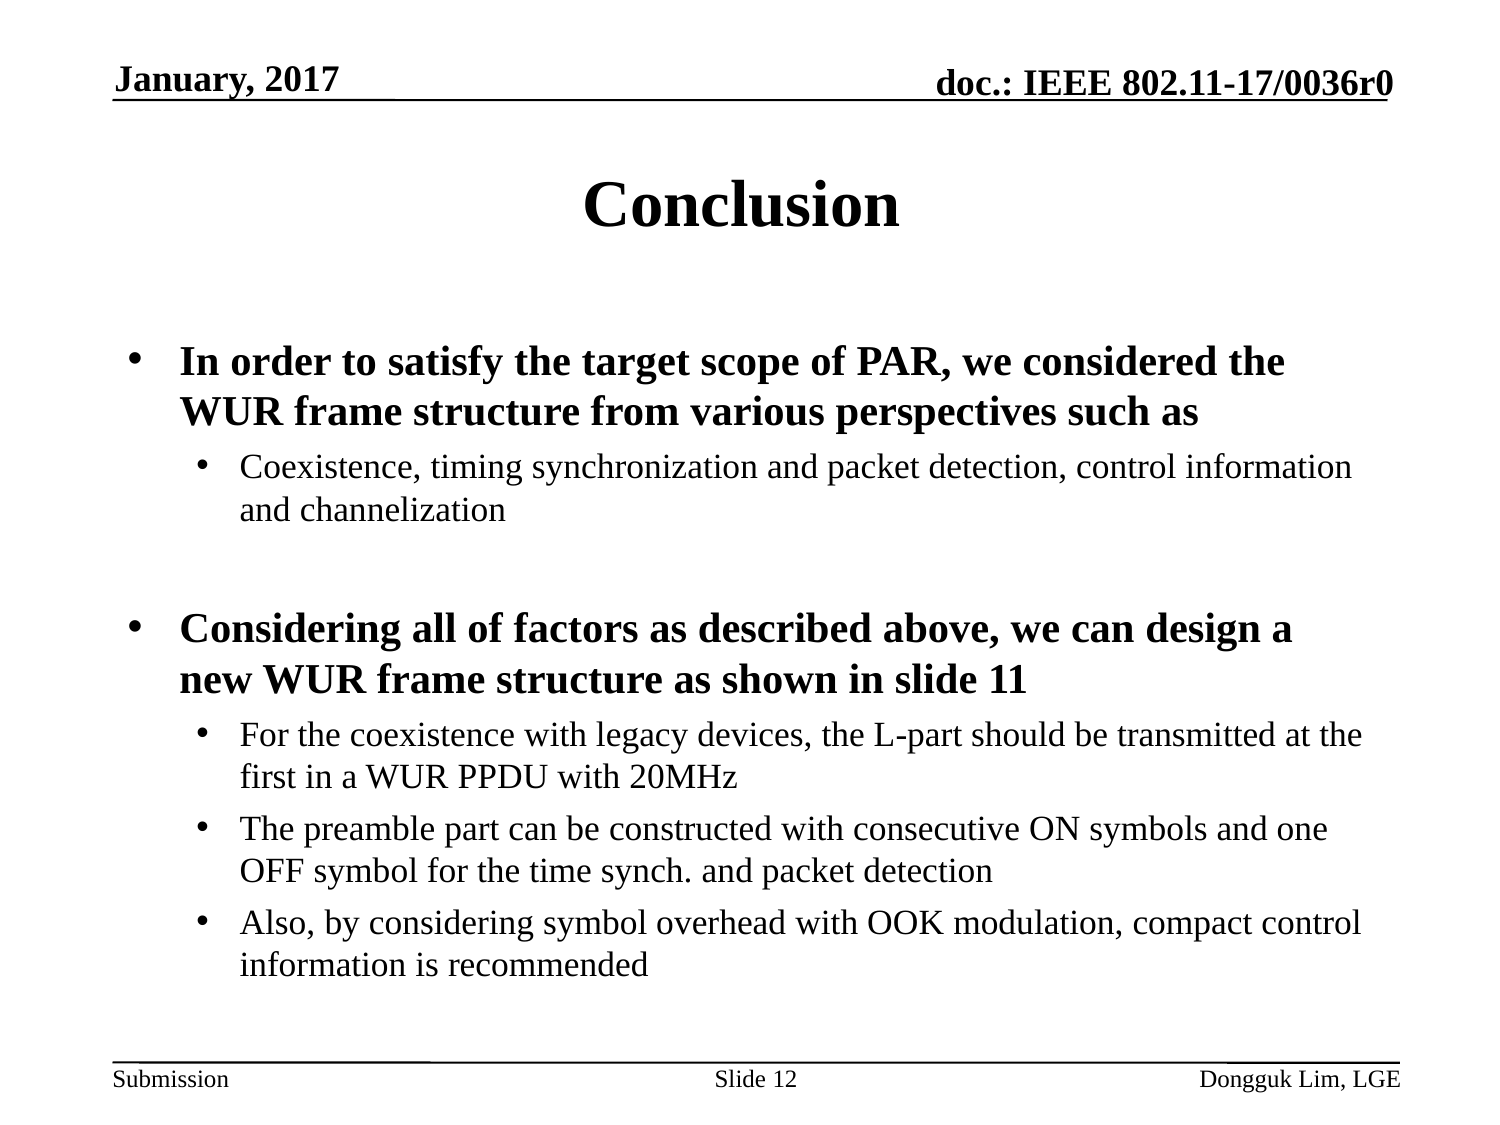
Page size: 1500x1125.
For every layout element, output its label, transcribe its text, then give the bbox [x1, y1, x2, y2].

slide_number Slide 12 [712, 1061, 800, 1123]
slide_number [114, 54, 423, 100]
list In order to satisfy the target scope of PAR, we considered the WUR frame structure from various perspectives such as Coexistence, timing synchronization and packet detection, control information and channelization Considering all of factors as described above, we can design a new WUR frame structure as shown in slide 11 For the coexistence with legacy devices, the L-part should be transmitted at the first in a WUR PPDU with 20MHz The preamble part can be constructed with consecutive ON symbols and one OFF symbol for the time synch. and packet detection Also, by considering symbol overhead with OOK modulation, compact control information is recommended [112, 324, 1388, 1000]
footer Dongguk Lim, LGE [878, 1061, 1402, 1093]
title Conclusion [112, 112, 1388, 288]
